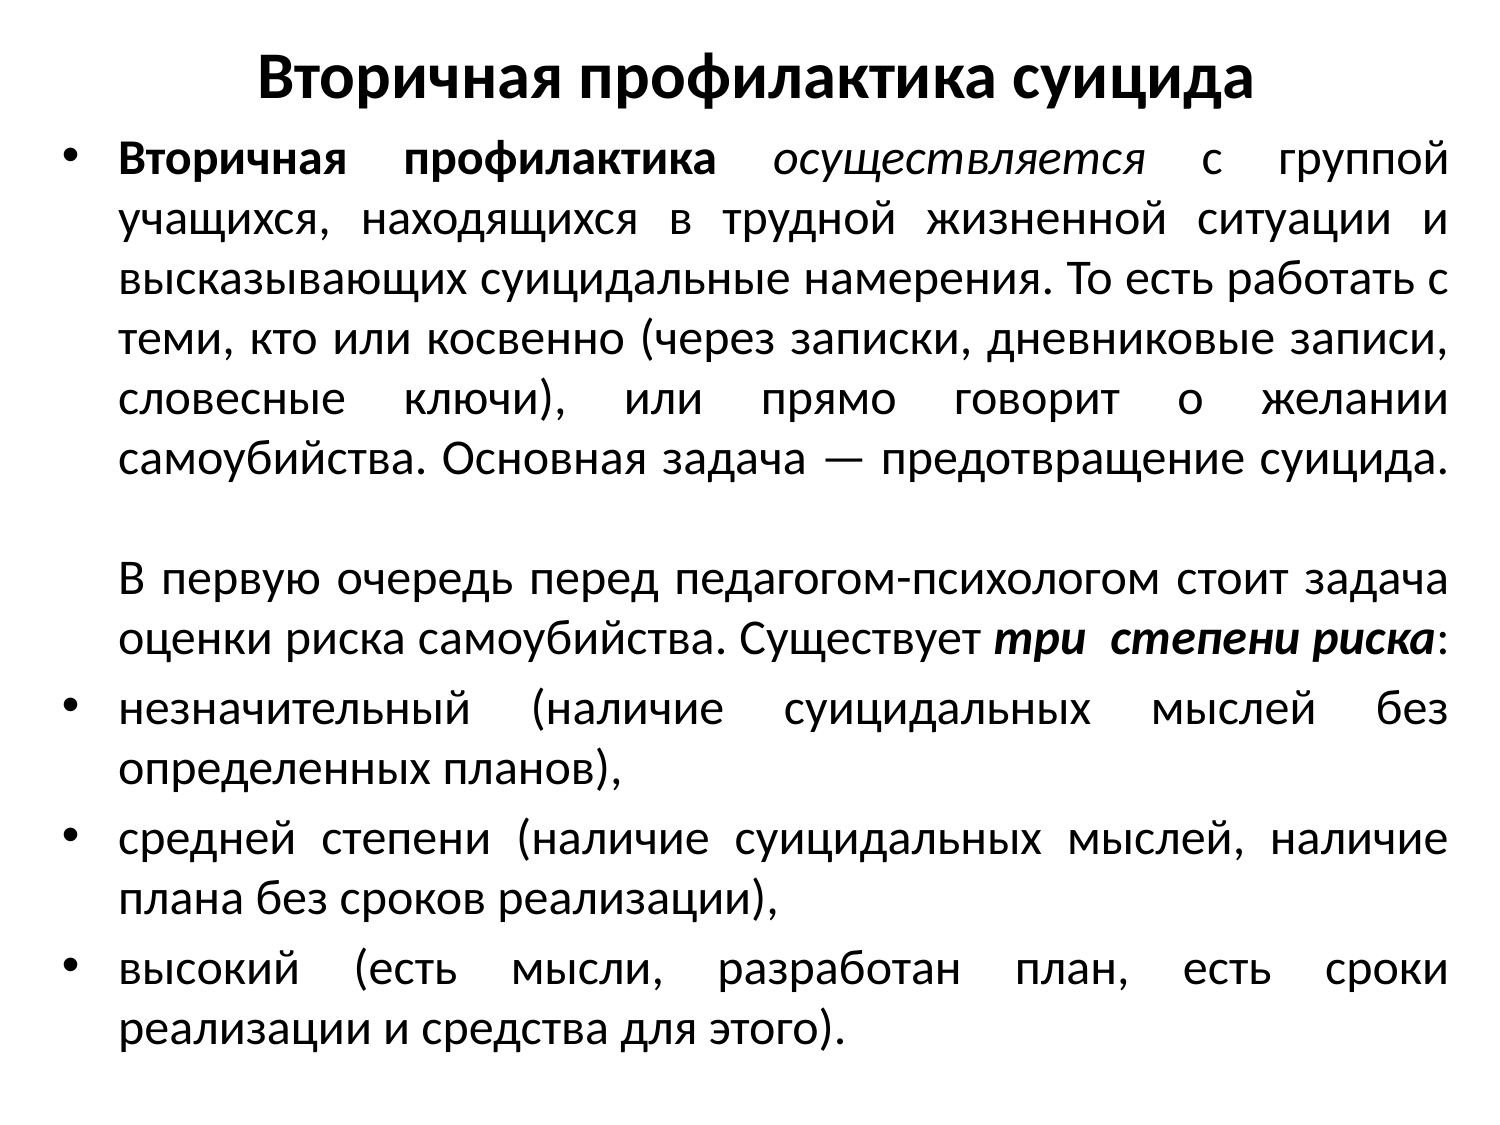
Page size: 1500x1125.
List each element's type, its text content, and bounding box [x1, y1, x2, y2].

title Вторичная профилактика суицида [82, 58, 1432, 117]
list Вторичная профилактика осуществляется с группой учащихся, находящихся в трудной жизненной ситуации и высказывающих суицидальные намерения. То есть работать с теми, кто или косвенно (через записки, дневниковые записи, словесные ключи), или прямо говорит о желании самоубийства. Основная задача — предотвращение суицида. В первую очередь перед педагогом-психологом стоит задача оценки риска самоубийства. Существует три степени риска: незначительный (наличие суицидальных мыслей без определенных планов), средней степени (наличие суицидальных мыслей, наличие плана без сроков реализации), высокий (есть мысли, разработан план, есть сроки реализации и средства для этого). [46, 117, 1465, 1079]
